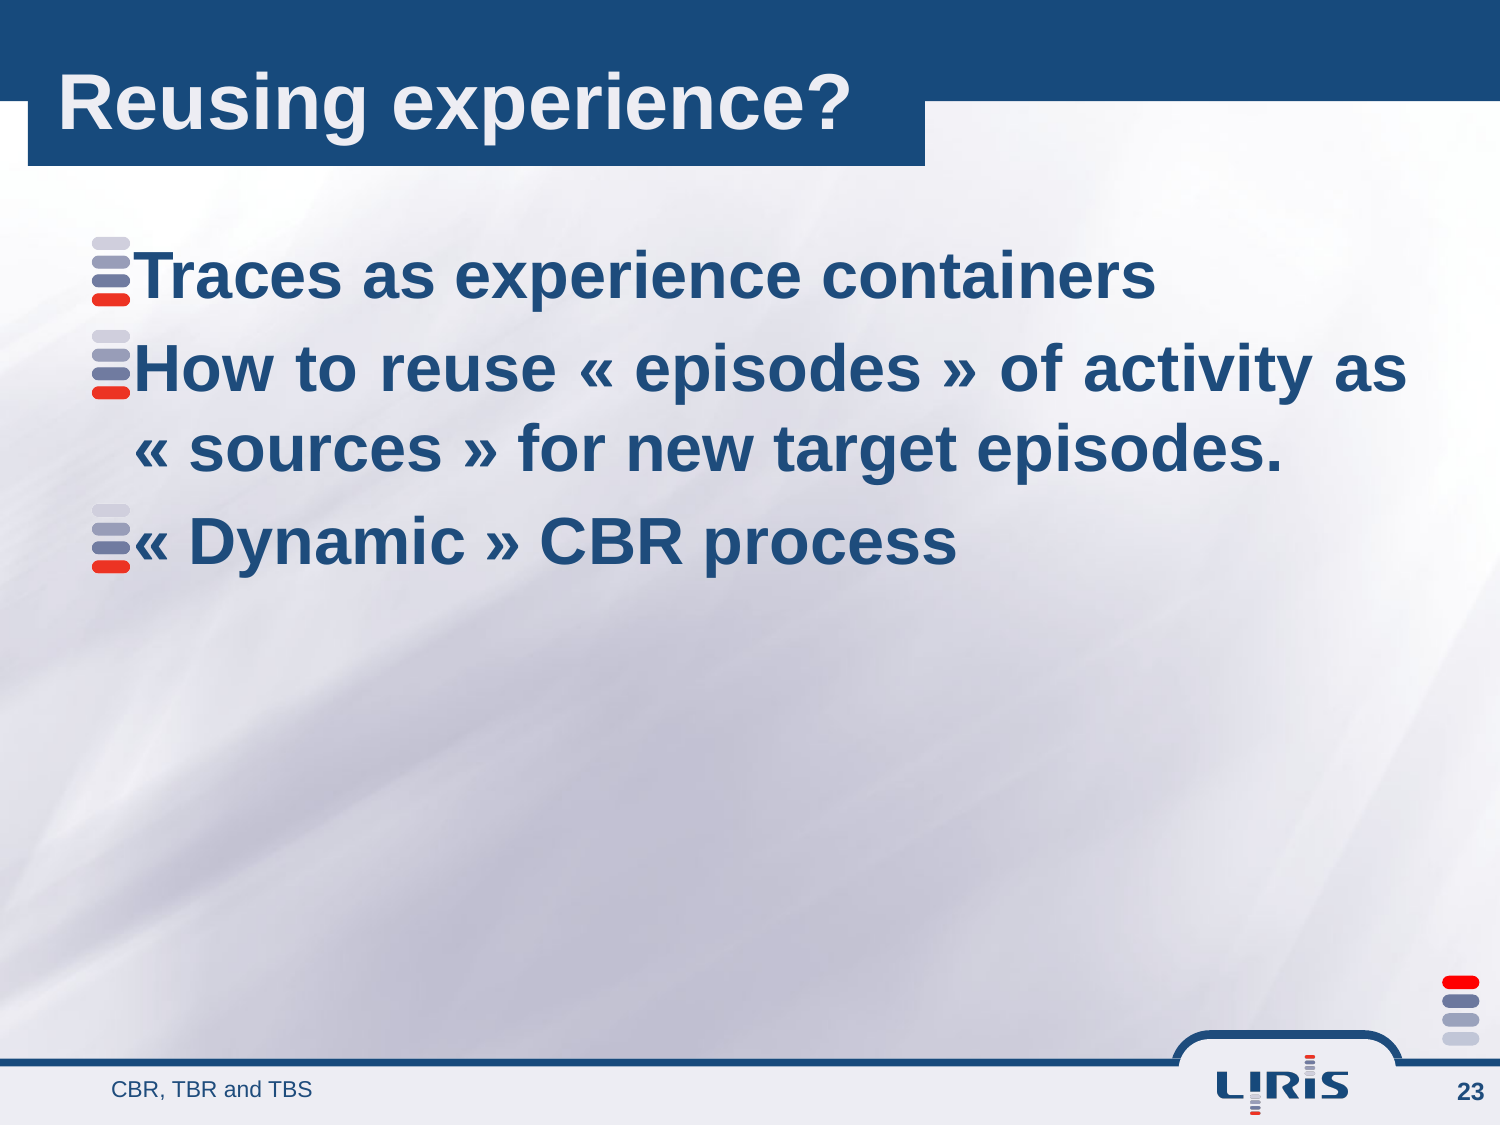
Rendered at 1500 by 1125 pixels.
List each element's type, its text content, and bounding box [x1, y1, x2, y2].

footer CBR, TBR and TBS [95, 1067, 642, 1111]
title Reusing experience? [27, 30, 926, 167]
picture [0, 102, 1500, 1058]
slide_number 23 [1399, 1067, 1500, 1118]
list Traces as experience containers How to reuse « episodes » of activity as « sources » for new target episodes. « Dynamic » CBR process [74, 223, 1426, 1012]
picture [1217, 1055, 1348, 1115]
